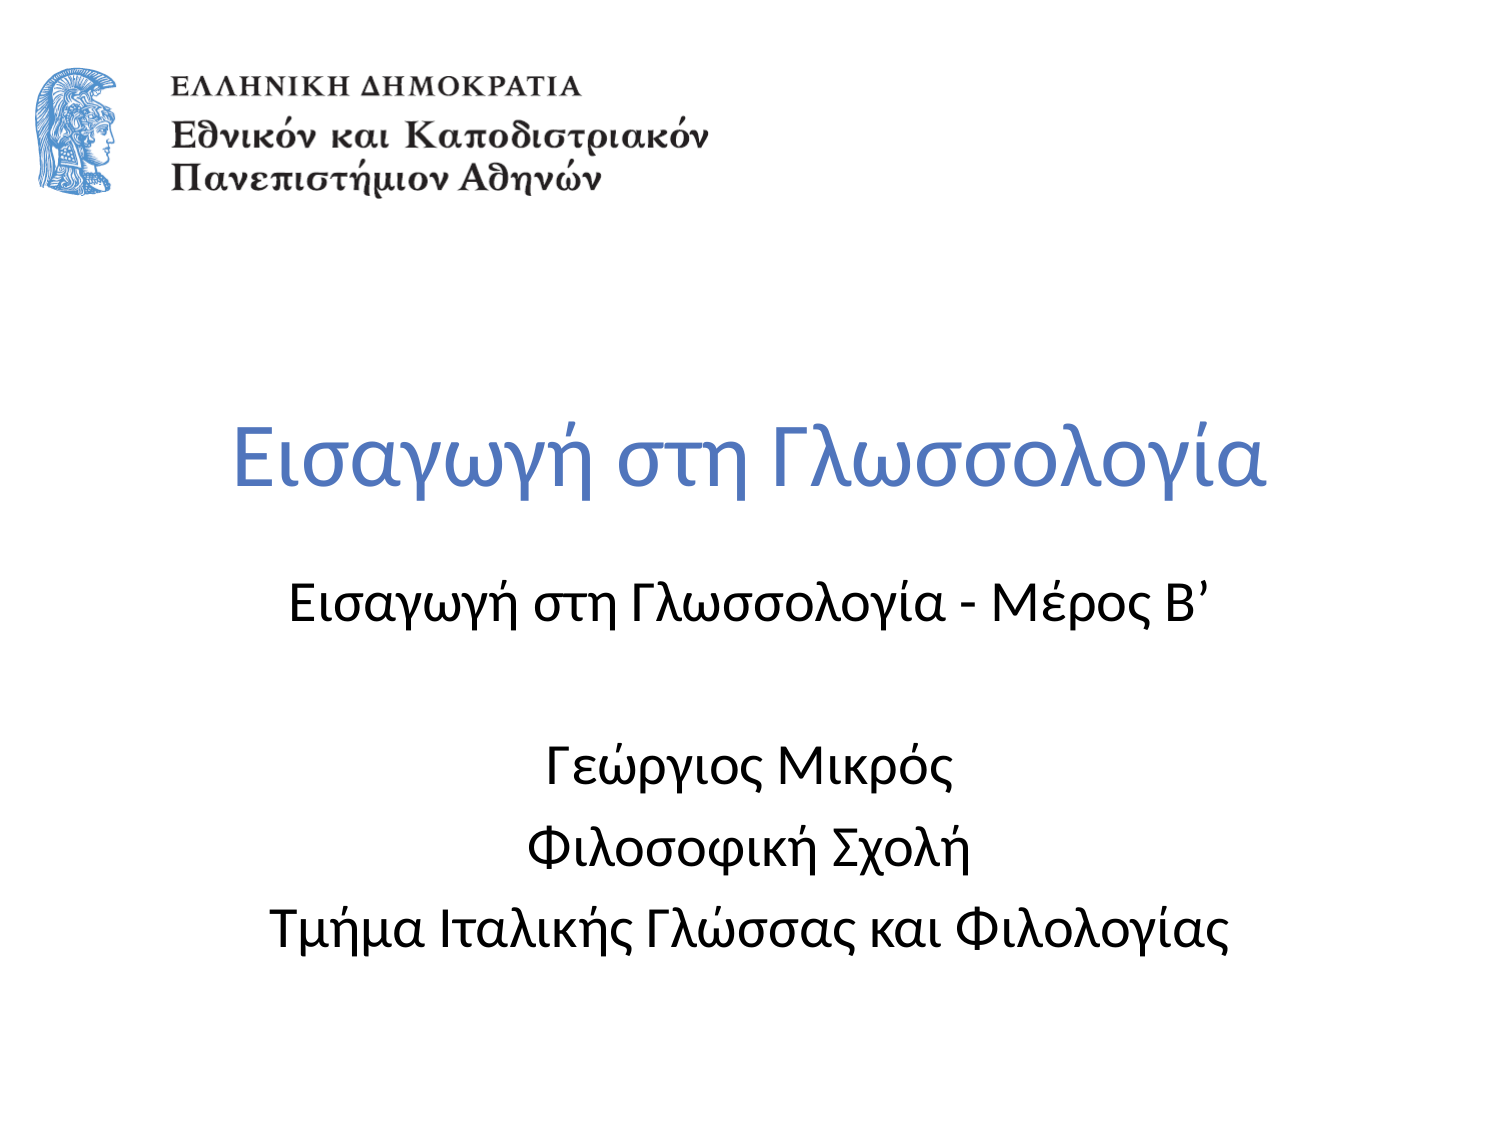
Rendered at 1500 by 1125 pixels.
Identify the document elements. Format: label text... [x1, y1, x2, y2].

title Εισαγωγή στη Γλωσσολογία [112, 329, 1388, 555]
picture [29, 66, 711, 201]
subtitle Εισαγωγή στη Γλωσσολογία - Μέρος Β’ Γεώργιος Μικρός Φιλοσοφική Σχολή Τμήμα Ιταλικής Γλώσσας και Φιλολογίας [112, 555, 1388, 1000]
